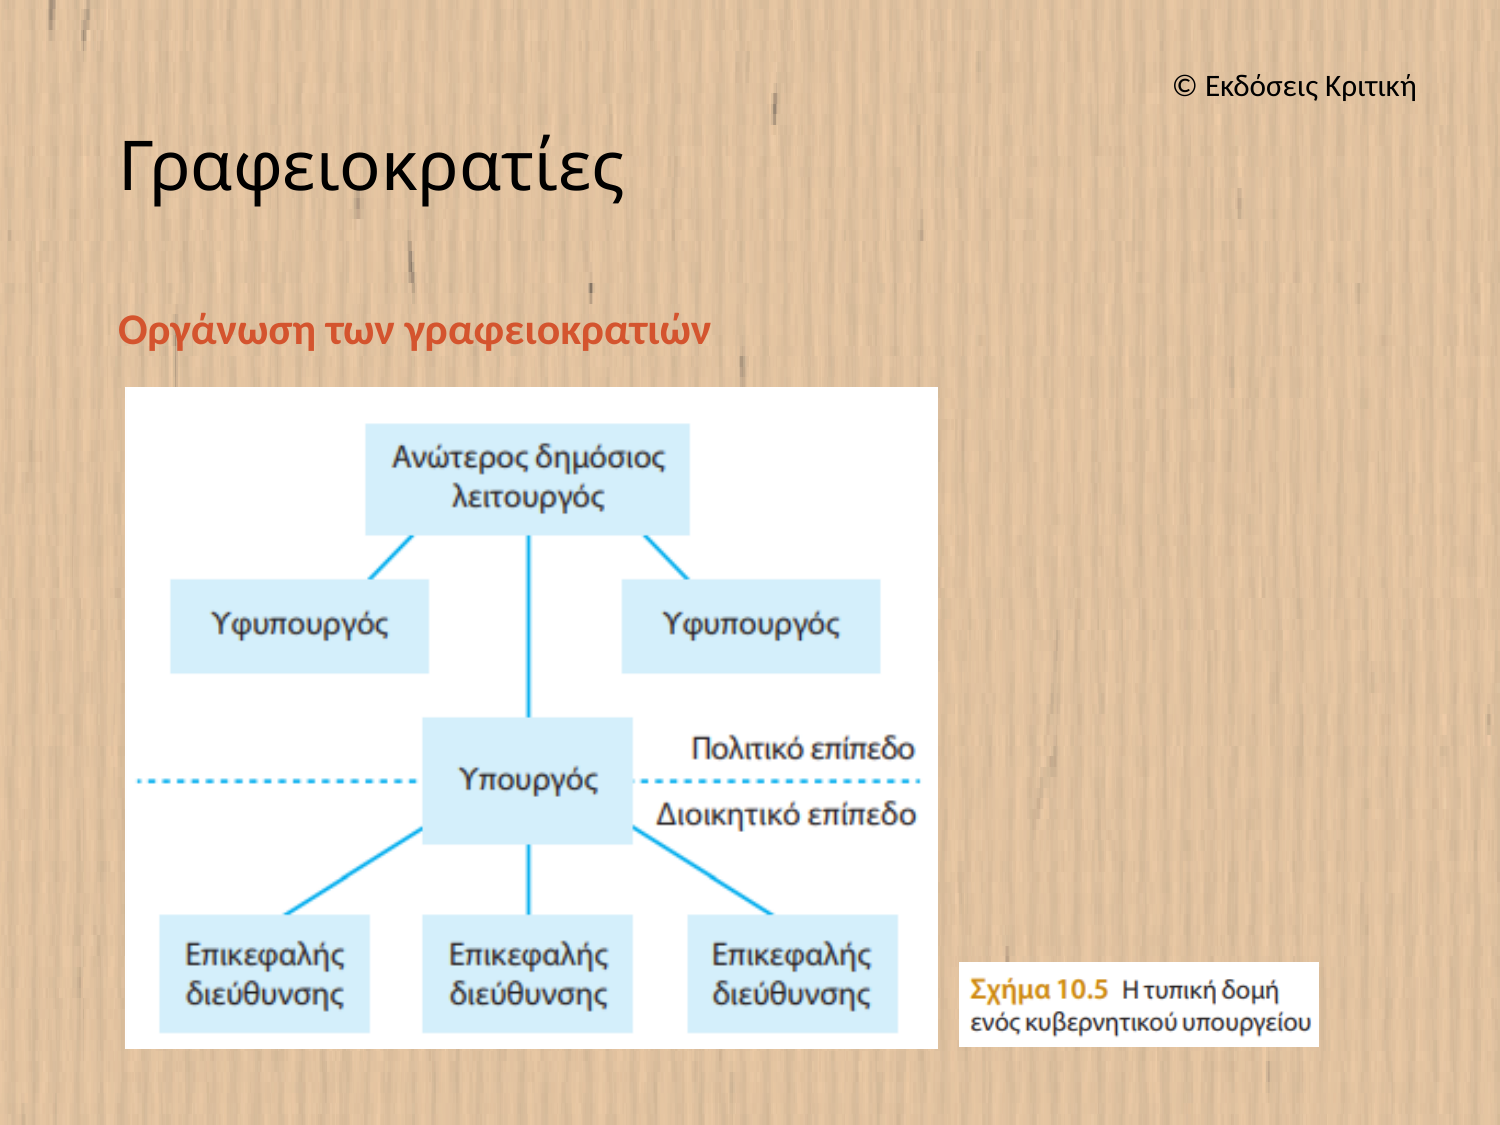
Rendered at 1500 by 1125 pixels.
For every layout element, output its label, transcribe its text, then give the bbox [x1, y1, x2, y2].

picture [0, 0, 1500, 1125]
list Οργάνωση των γραφειοκρατιών [103, 299, 1397, 1014]
title Γραφειοκρατίες [103, 59, 1397, 278]
